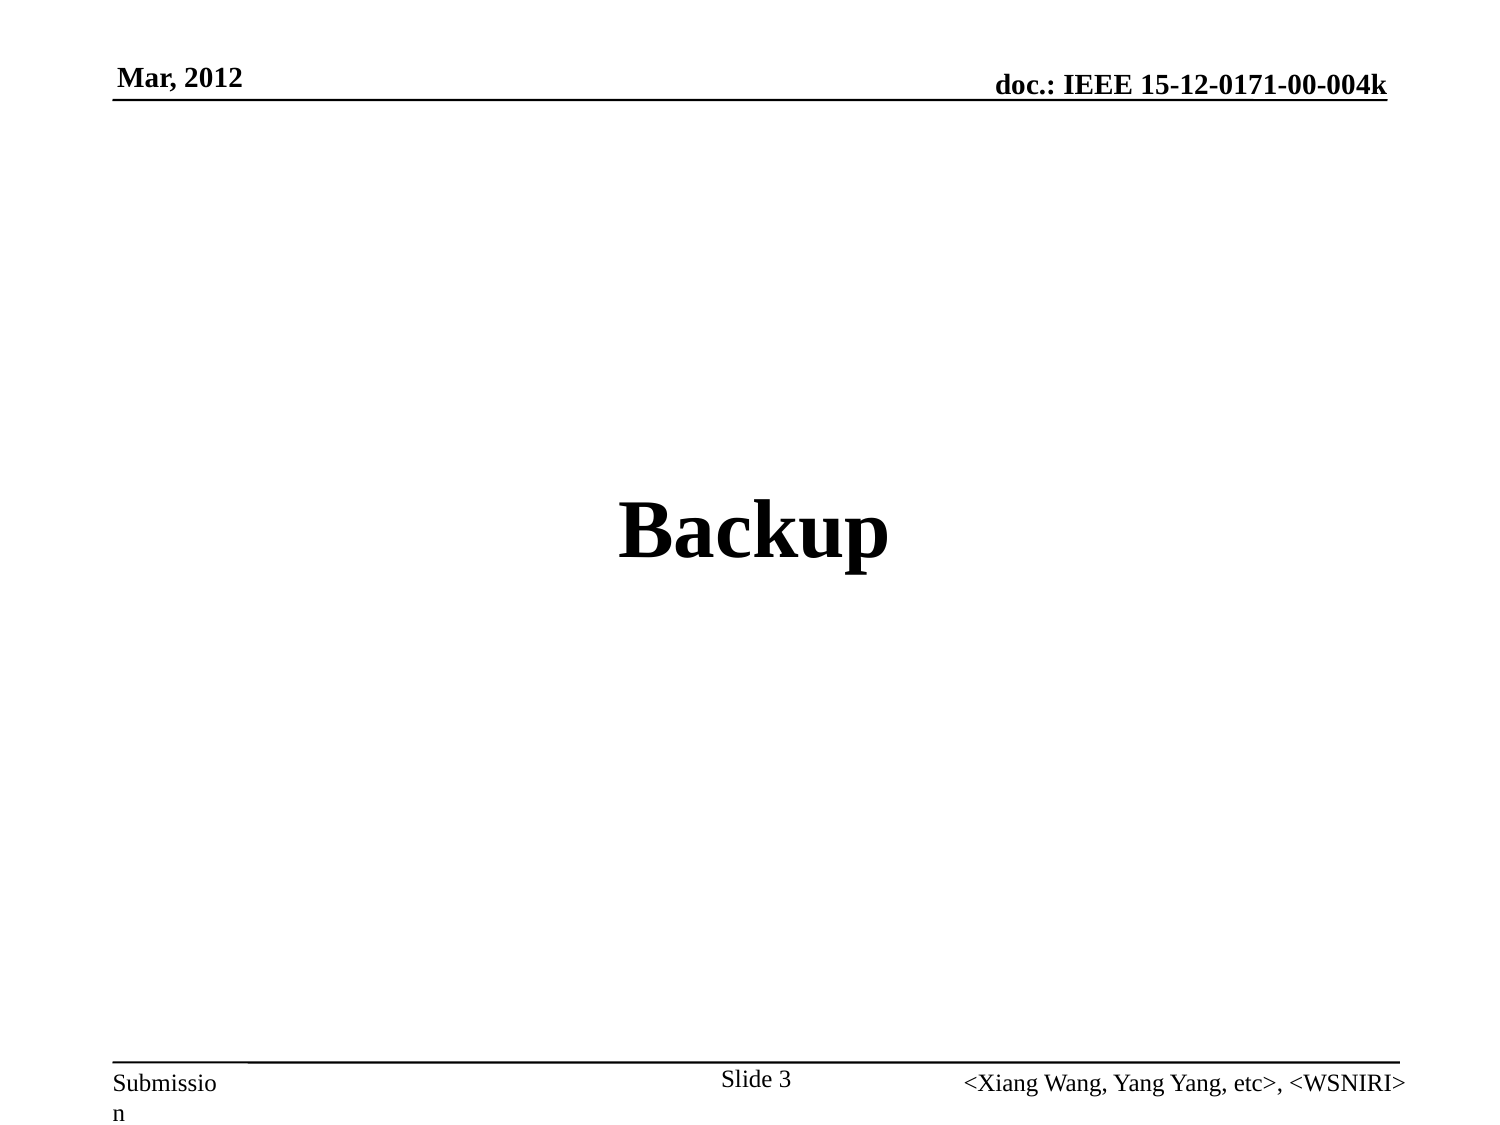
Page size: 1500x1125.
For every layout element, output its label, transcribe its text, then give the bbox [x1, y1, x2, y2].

slide_number Slide 3 [712, 1061, 800, 1093]
title Backup [116, 456, 1393, 591]
